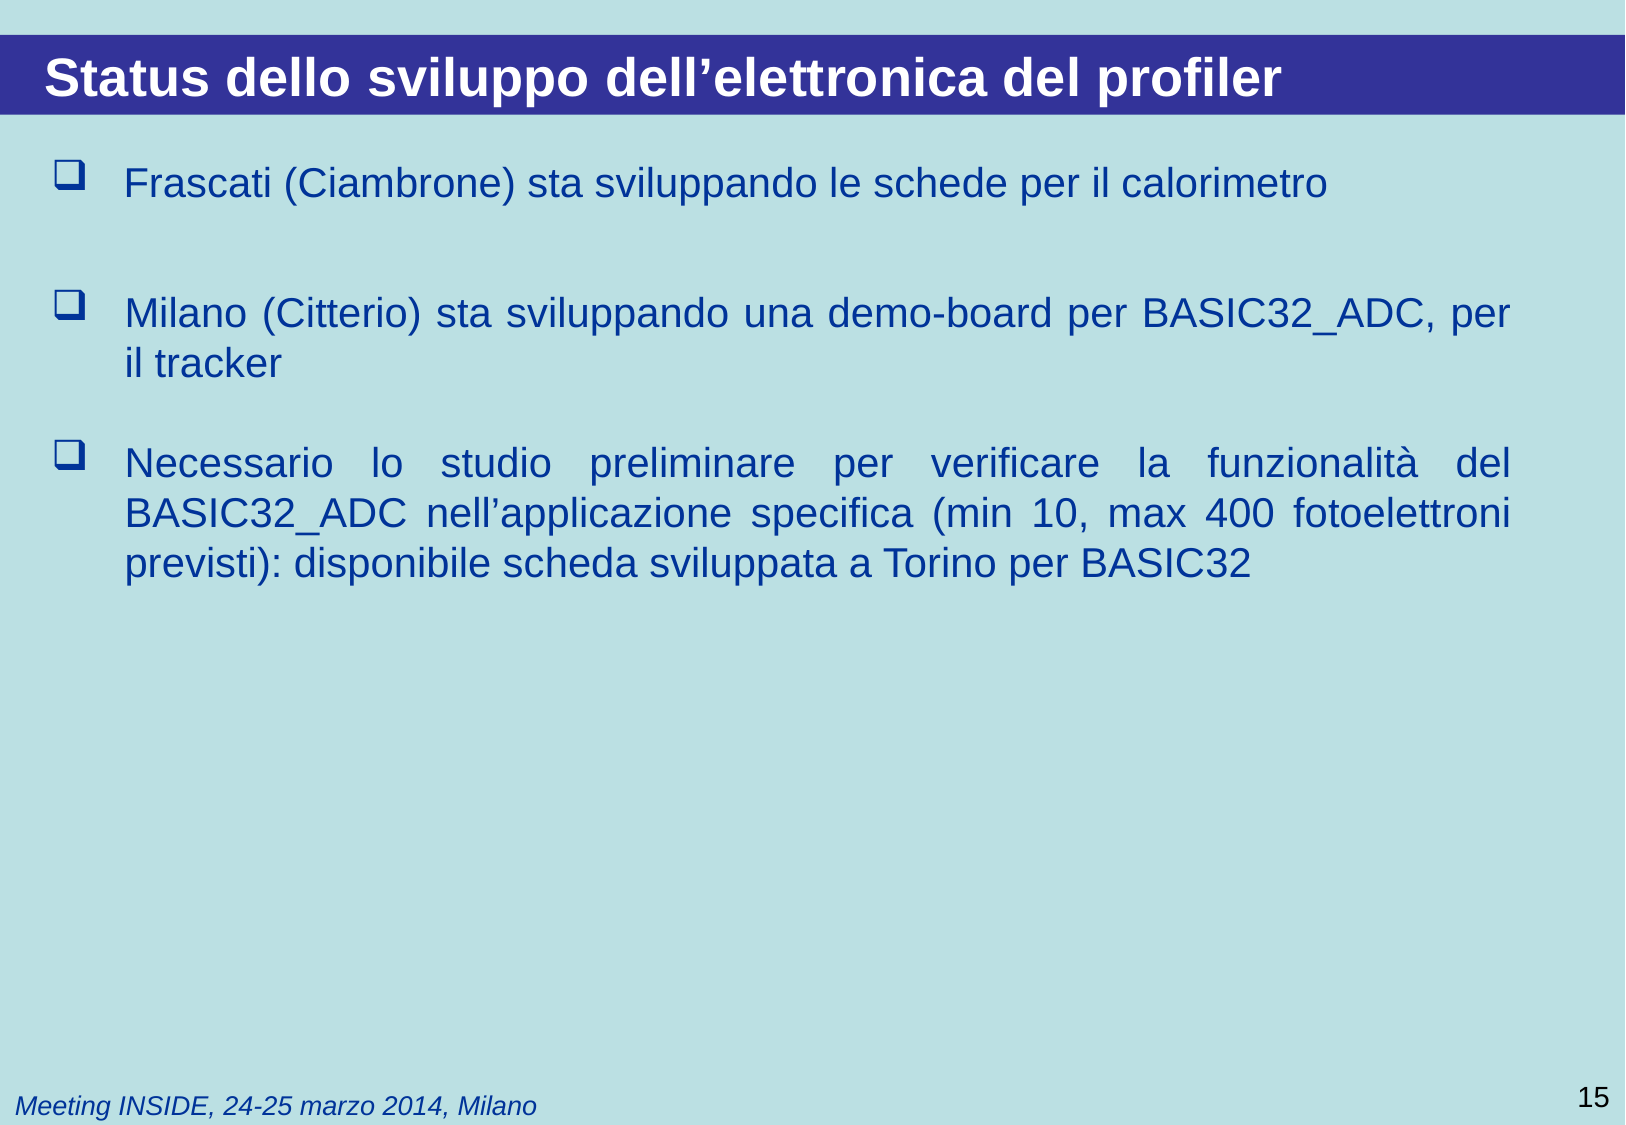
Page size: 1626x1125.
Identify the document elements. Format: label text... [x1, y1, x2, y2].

text_box Milano (Citterio) sta sviluppando una demo-board per BASIC32_ADC, per il tracker Necessario lo studio preliminare per verificare la funzionalità del BASIC32_ADC nell’applicazione specifica (min 10, max 400 fotoelettroni previsti): disponibile scheda sviluppata a Torino per BASIC32 [0, 228, 1527, 894]
text_box Status dello sviluppo dell’elettronica del profiler [0, 34, 1625, 115]
slide_number 15 [1245, 1071, 1625, 1125]
text_box Frascati (Ciambrone) sta sviluppando le schede per il calorimetro [0, 147, 1527, 213]
text_box Meeting INSIDE, 24-25 marzo 2014, Milano [0, 1081, 987, 1125]
